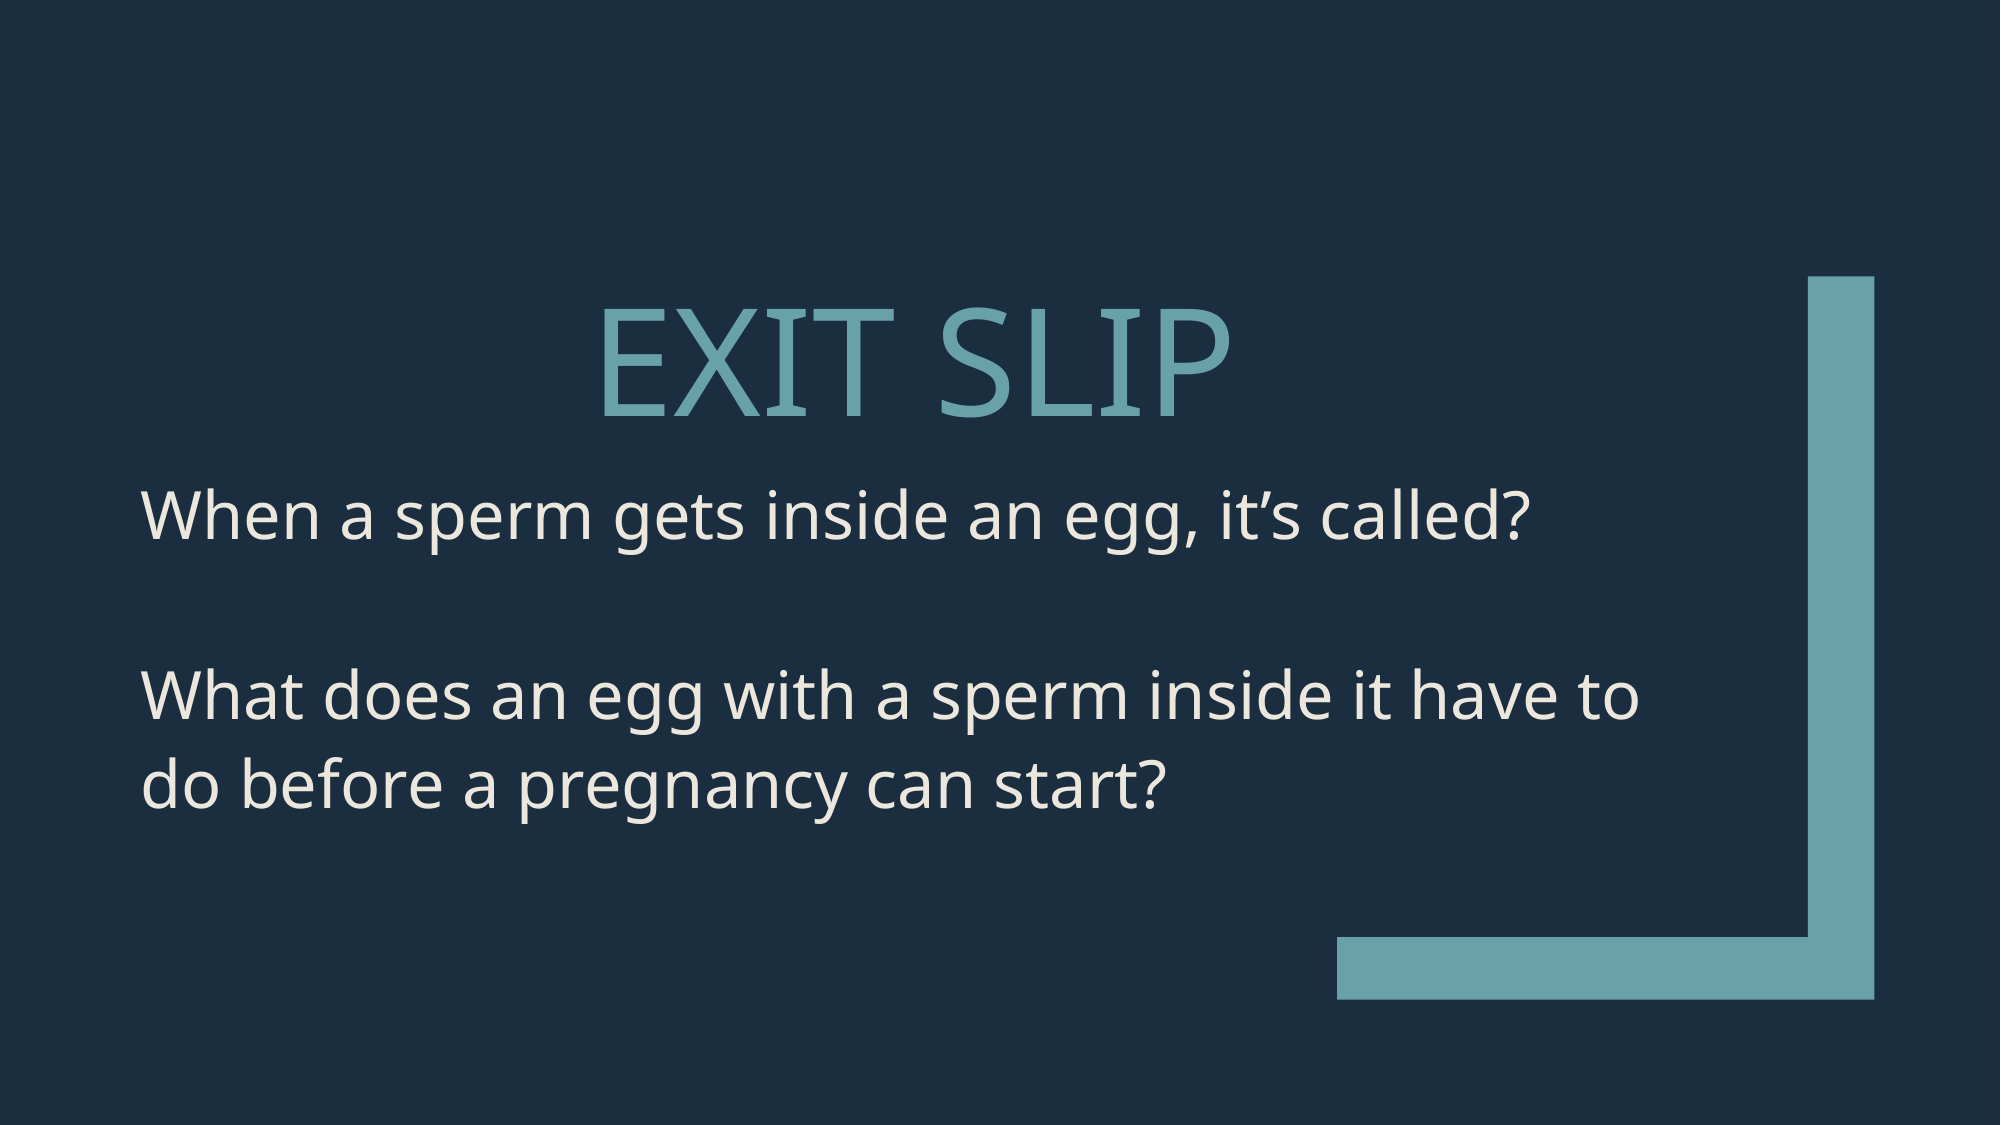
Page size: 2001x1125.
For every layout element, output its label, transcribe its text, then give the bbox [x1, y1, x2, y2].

list When a sperm gets inside an egg, it’s called? What does an egg with a sperm inside it have to do before a pregnancy can start? [125, 456, 1703, 880]
title Exit Slip [125, 213, 1703, 456]
